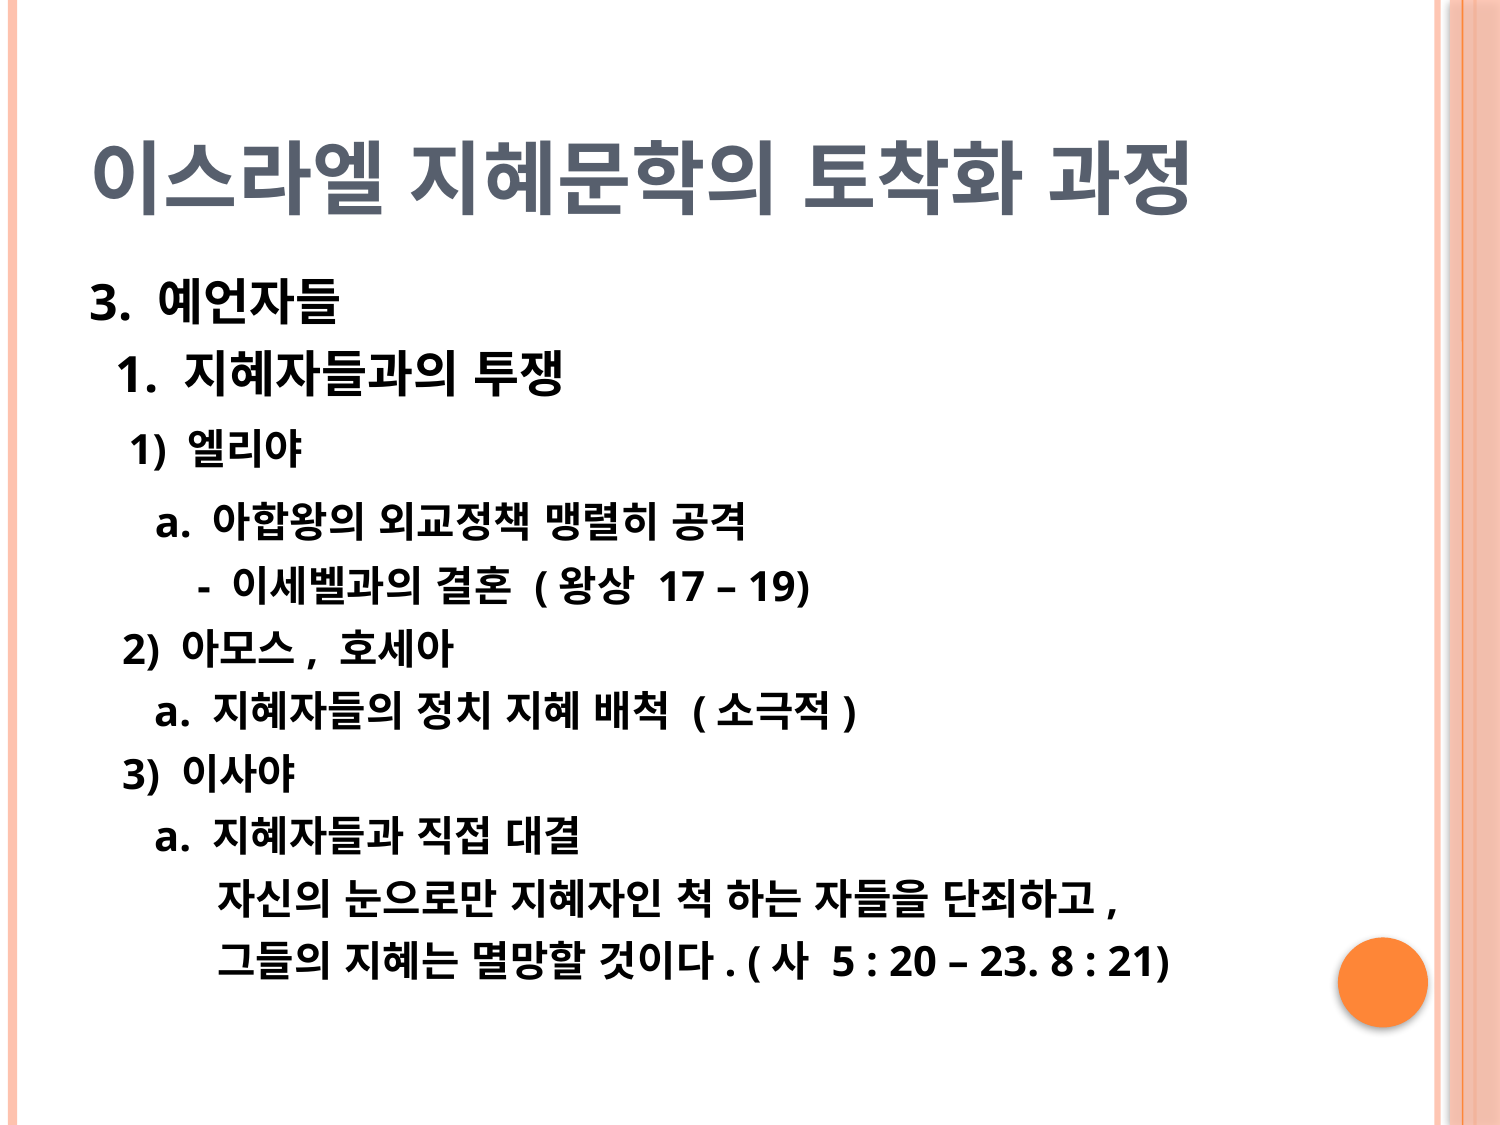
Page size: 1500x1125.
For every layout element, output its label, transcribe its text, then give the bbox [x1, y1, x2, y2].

title 이스라엘 지혜문학의 토착화 과정 [75, 45, 1300, 233]
list 3. 예언자들 1. 지혜자들과의 투쟁 1) 엘리야 a. 아합왕의 외교정책 맹렬히 공격 - 이세벨과의 결혼 (왕상 17 – 19) 2) 아모스, 호세아 a. 지혜자들의 정치 지혜 배척 (소극적) 3) 이사야 a. 지혜자들과 직접 대결 자신의 눈으로만 지혜자인 척 하는 자들을 단죄하고, 그들의 지혜는 멸망할 것이다. (사 5 : 20 – 23. 8 : 21) [75, 262, 1300, 1062]
